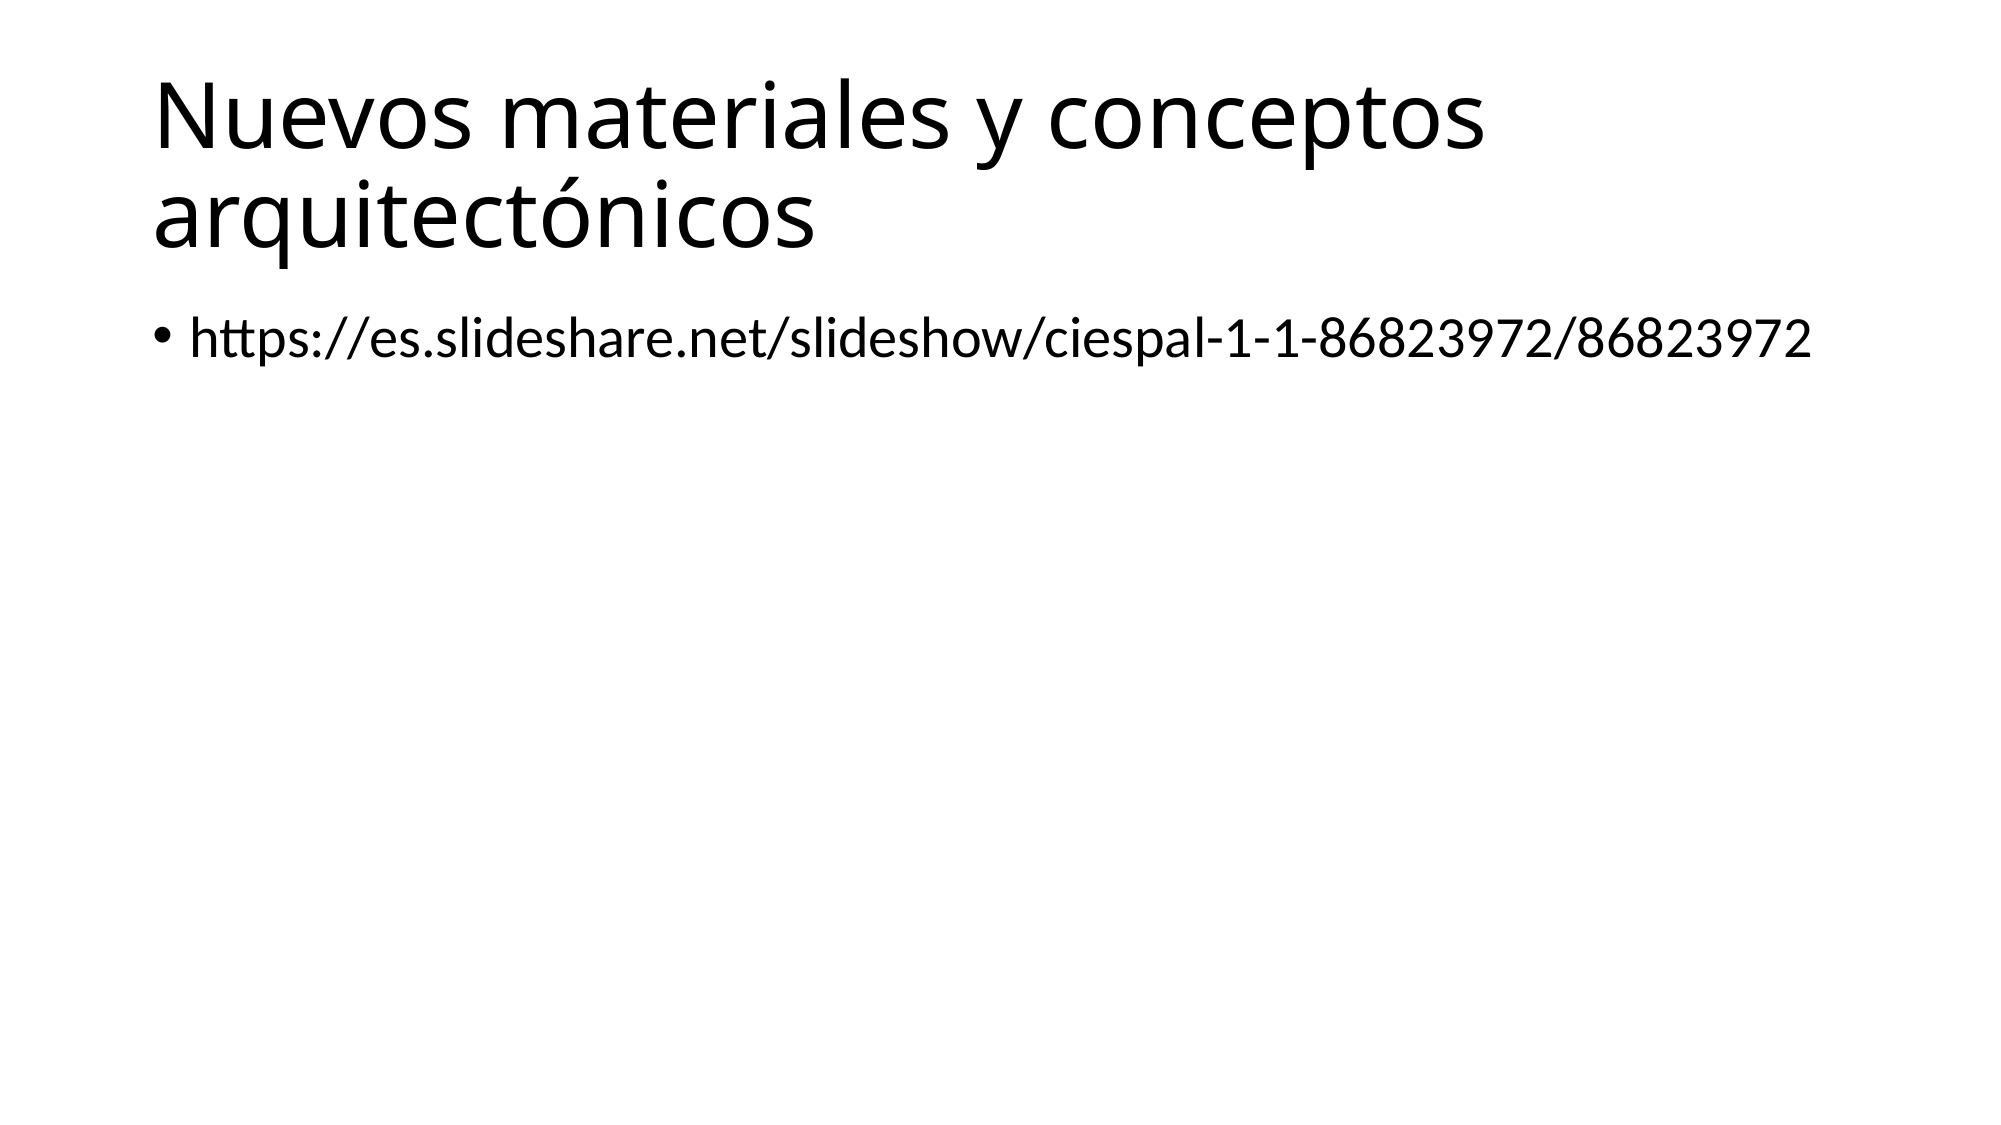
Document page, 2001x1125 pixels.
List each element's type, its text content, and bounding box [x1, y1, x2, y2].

list https://es.slideshare.net/slideshow/ciespal-1-1-86823972/86823972 [137, 299, 1863, 1014]
title Nuevos materiales y conceptos arquitectónicos [137, 59, 1863, 278]
